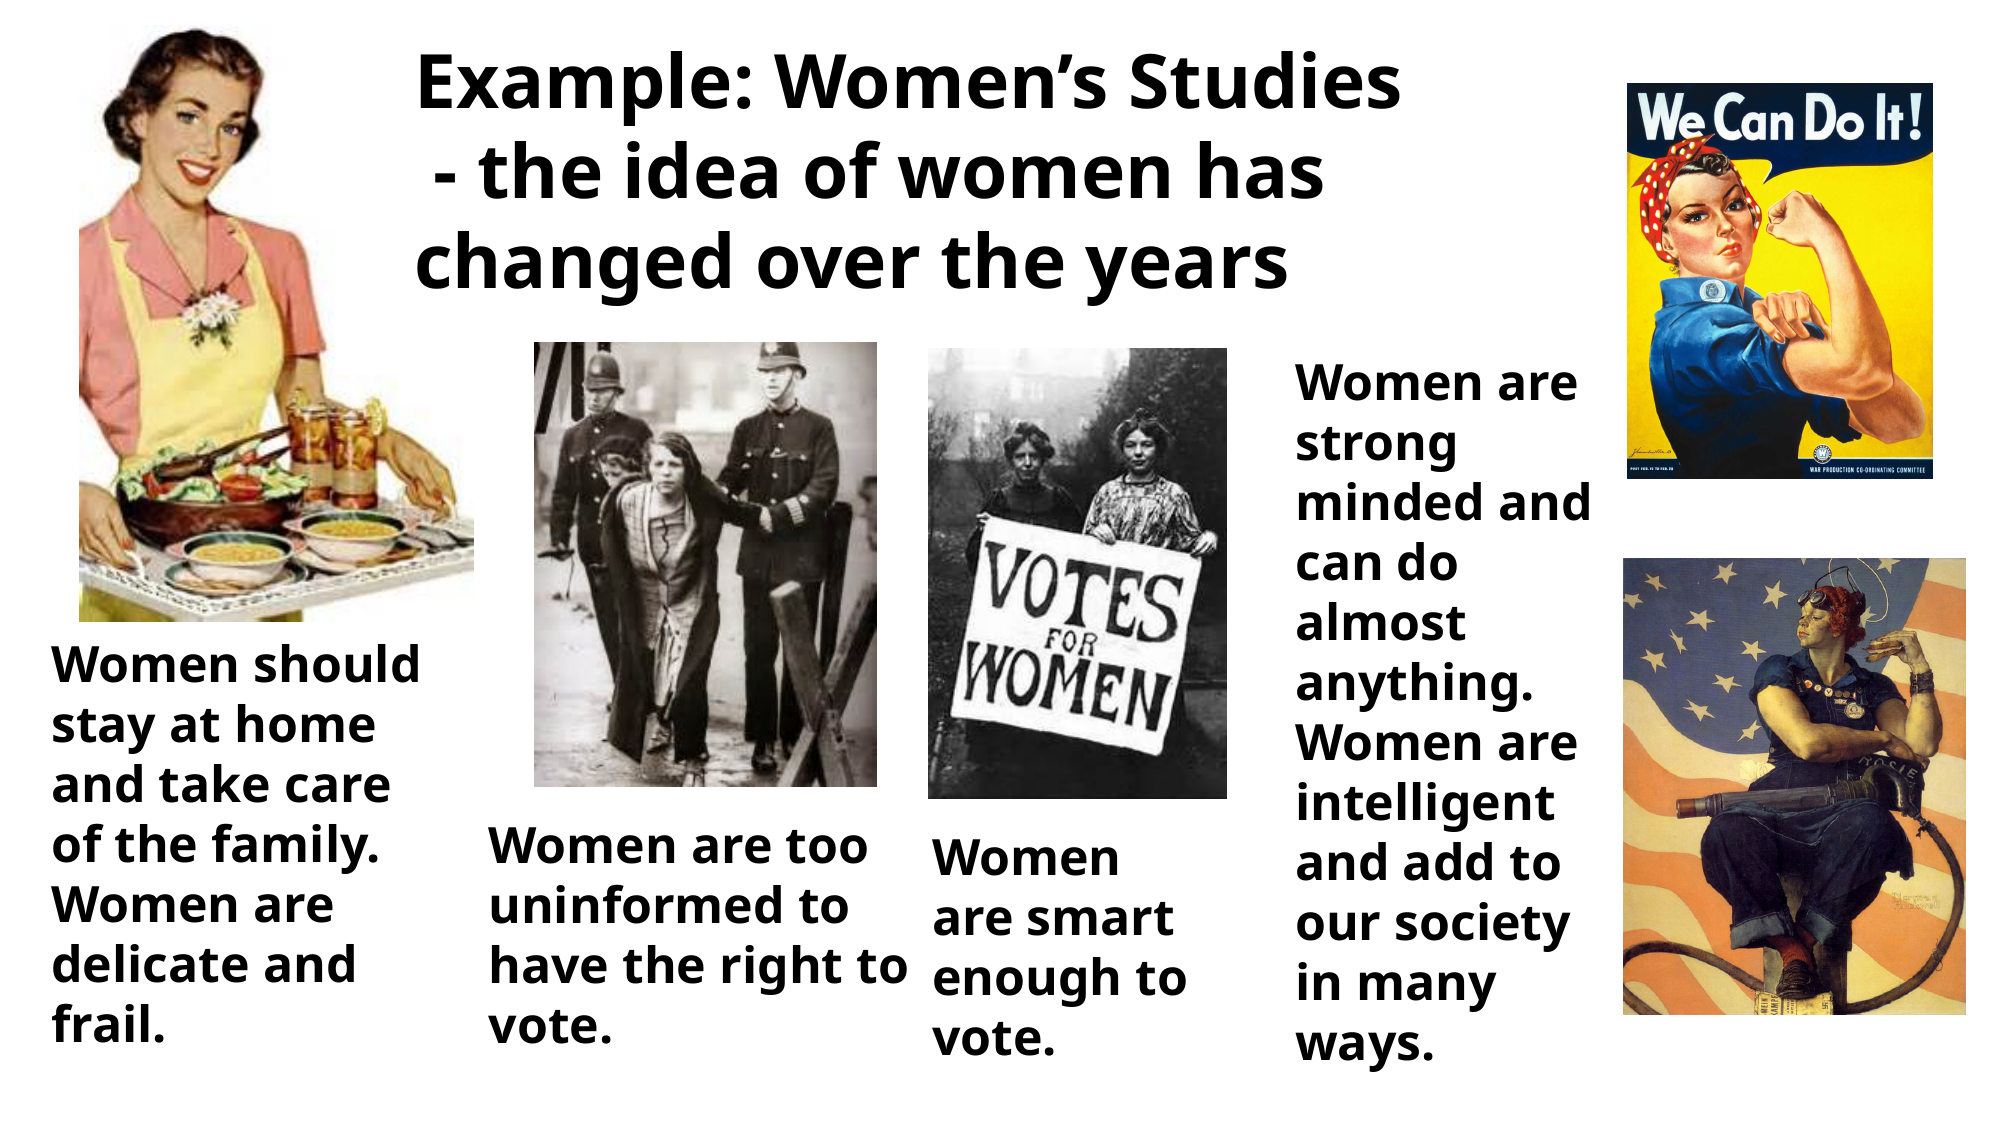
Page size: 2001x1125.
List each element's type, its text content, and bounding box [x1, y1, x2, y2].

text_box Women are smart enough to vote. [917, 817, 1227, 1073]
text_box Women are strong minded and can do almost anything. Women are intelligent and add to our society in many ways. [1280, 342, 1624, 1078]
picture [79, 25, 474, 622]
picture [1627, 83, 1933, 479]
picture [1623, 558, 1966, 1015]
picture [534, 342, 877, 787]
text_box Women should stay at home and take care of the family. Women are delicate and frail. [36, 625, 443, 1060]
text_box Women are too uninformed to have the right to vote. [473, 806, 953, 1061]
text_box Example: Women’s Studies - the idea of women has changed over the years [474, 26, 1592, 311]
picture [928, 348, 1227, 799]
